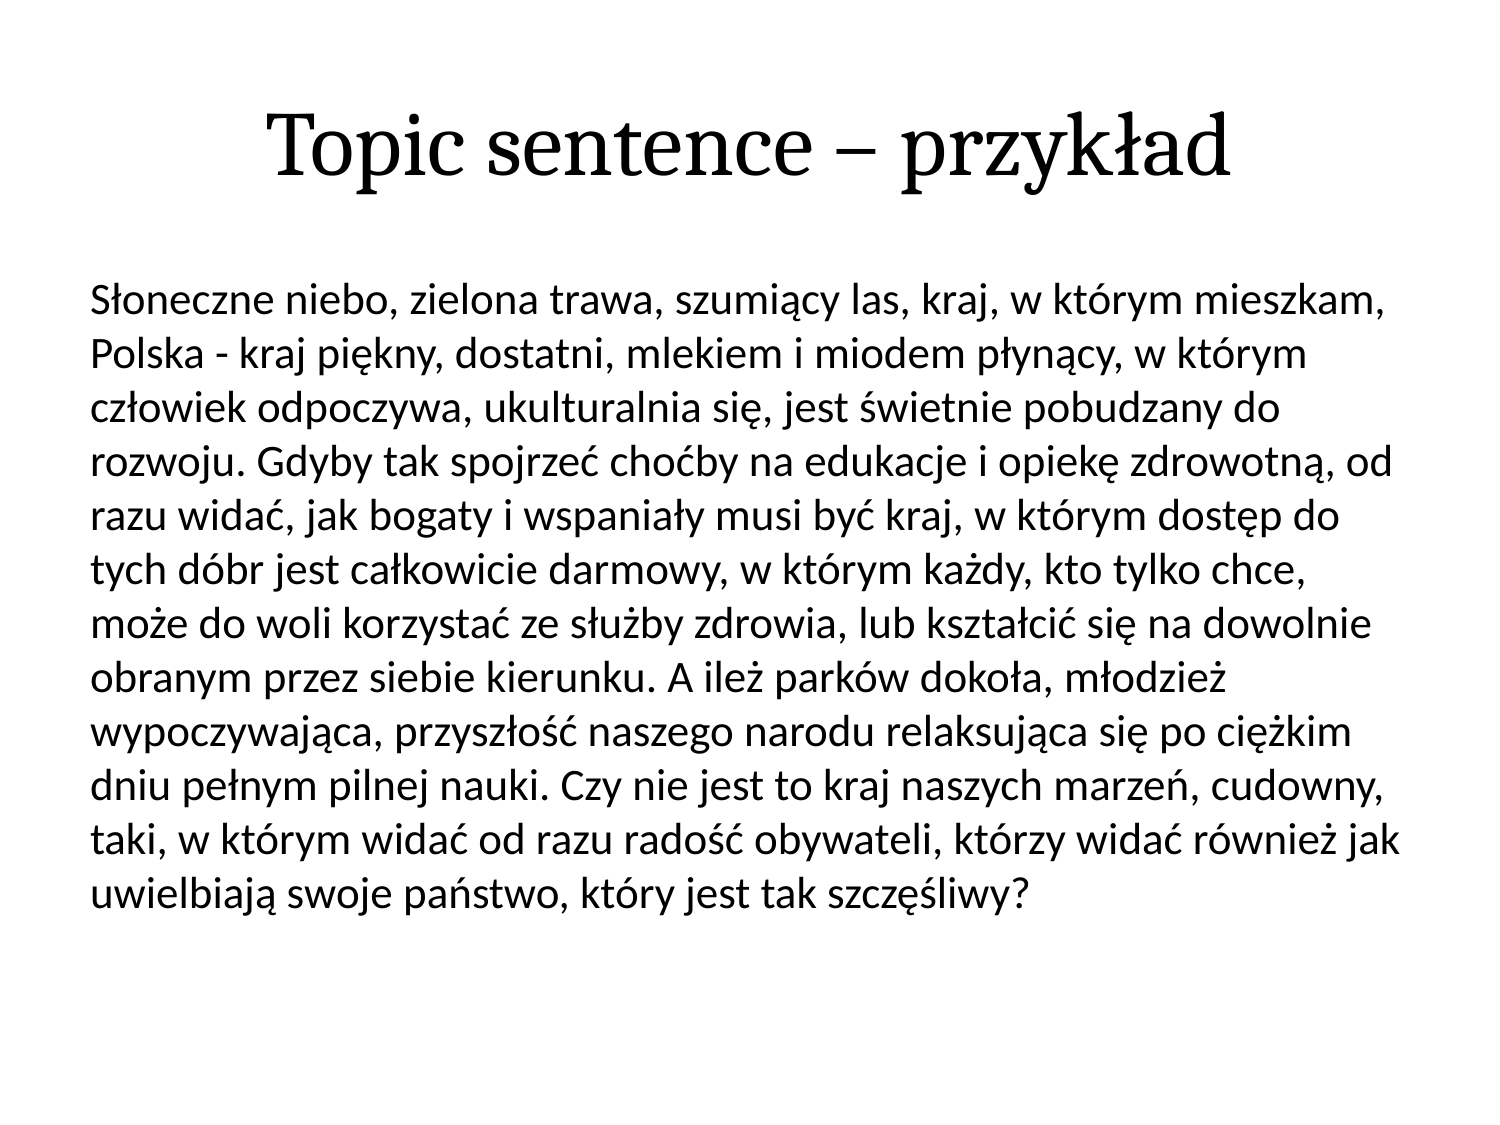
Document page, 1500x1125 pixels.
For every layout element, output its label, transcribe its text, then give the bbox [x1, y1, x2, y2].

list Słoneczne niebo, zielona trawa, szumiący las, kraj, w którym mieszkam, Polska - kraj piękny, dostatni, mlekiem i miodem płynący, w którym człowiek odpoczywa, ukulturalnia się, jest świetnie pobudzany do rozwoju. Gdyby tak spojrzeć choćby na edukacje i opiekę zdrowotną, od razu widać, jak bogaty i wspaniały musi być kraj, w którym dostęp do tych dóbr jest całkowicie darmowy, w którym każdy, kto tylko chce, może do woli korzystać ze służby zdrowia, lub kształcić się na dowolnie obranym przez siebie kierunku. A ileż parków dokoła, młodzież wypoczywająca, przyszłość naszego narodu relaksująca się po ciężkim dniu pełnym pilnej nauki. Czy nie jest to kraj naszych marzeń, cudowny, taki, w którym widać od razu radość obywateli, którzy widać również jak uwielbiają swoje państwo, który jest tak szczęśliwy? [75, 262, 1425, 941]
title Topic sentence – przykład [75, 45, 1425, 233]
